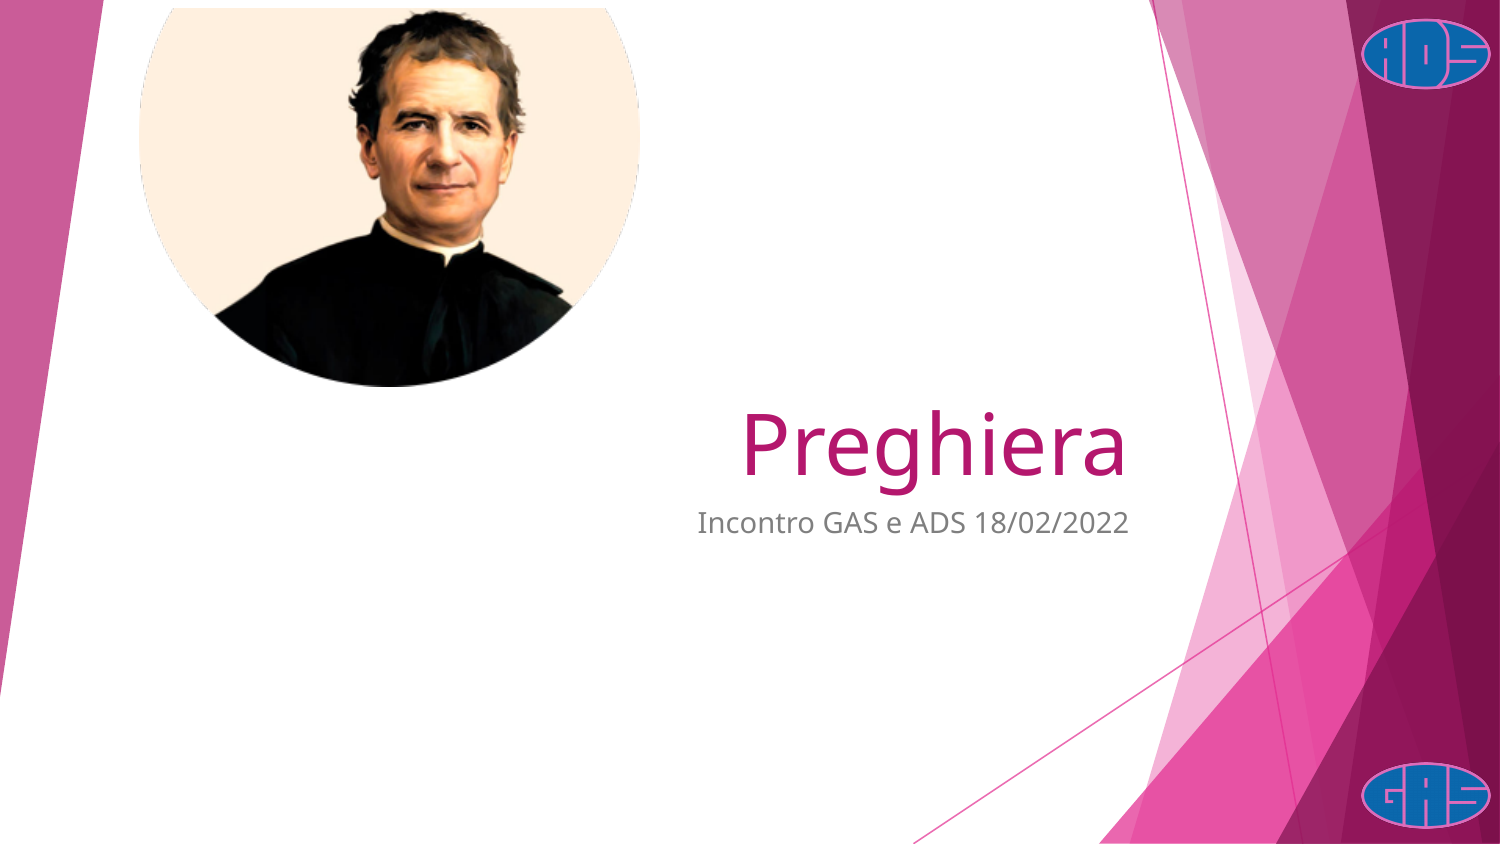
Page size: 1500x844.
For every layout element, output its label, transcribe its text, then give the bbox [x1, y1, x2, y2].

picture [1360, 762, 1491, 829]
subtitle Incontro GAS e ADS 18/02/2022 [185, 498, 1141, 634]
picture [138, 8, 640, 387]
picture [1360, 0, 1491, 119]
title Preghiera [185, 295, 1141, 498]
